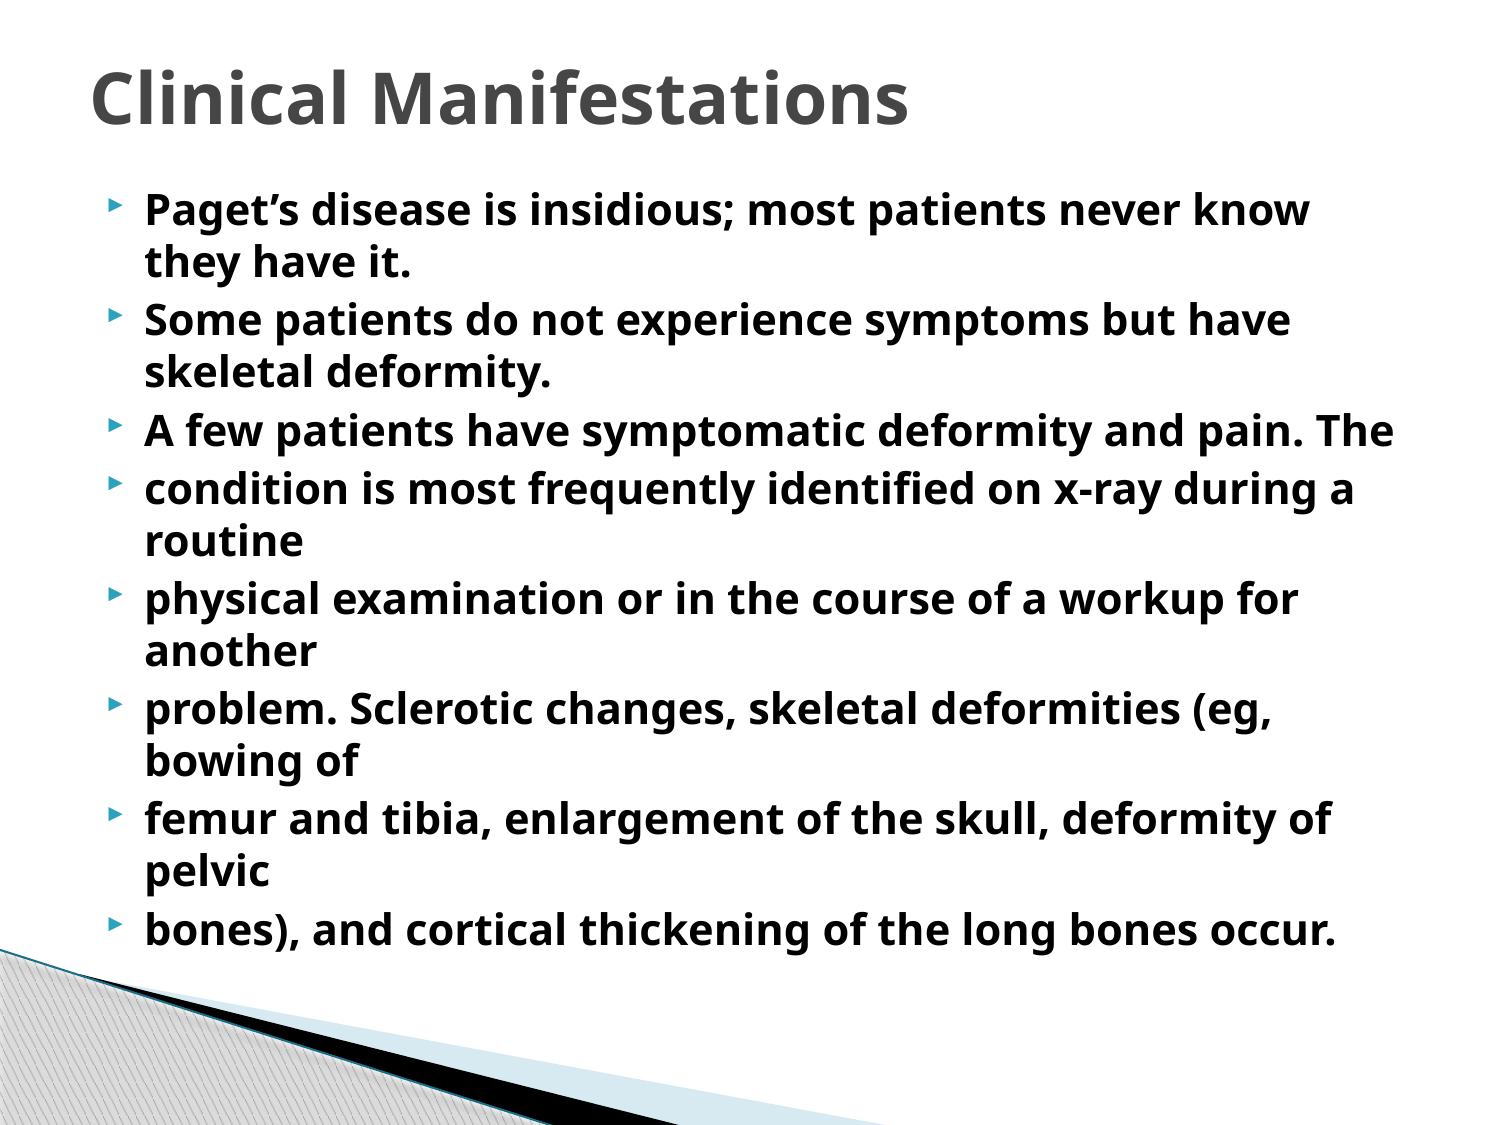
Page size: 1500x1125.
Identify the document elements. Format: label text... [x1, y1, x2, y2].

title Clinical Manifestations [75, 45, 1425, 233]
list Paget’s disease is insidious; most patients never know they have it. Some patients do not experience symptoms but have skeletal deformity. A few patients have symptomatic deformity and pain. The condition is most frequently identified on x-ray during a routine physical examination or in the course of a workup for another problem. Sclerotic changes, skeletal deformities (eg, bowing of femur and tibia, enlargement of the skull, deformity of pelvic bones), and cortical thickening of the long bones occur. [75, 233, 1425, 986]
